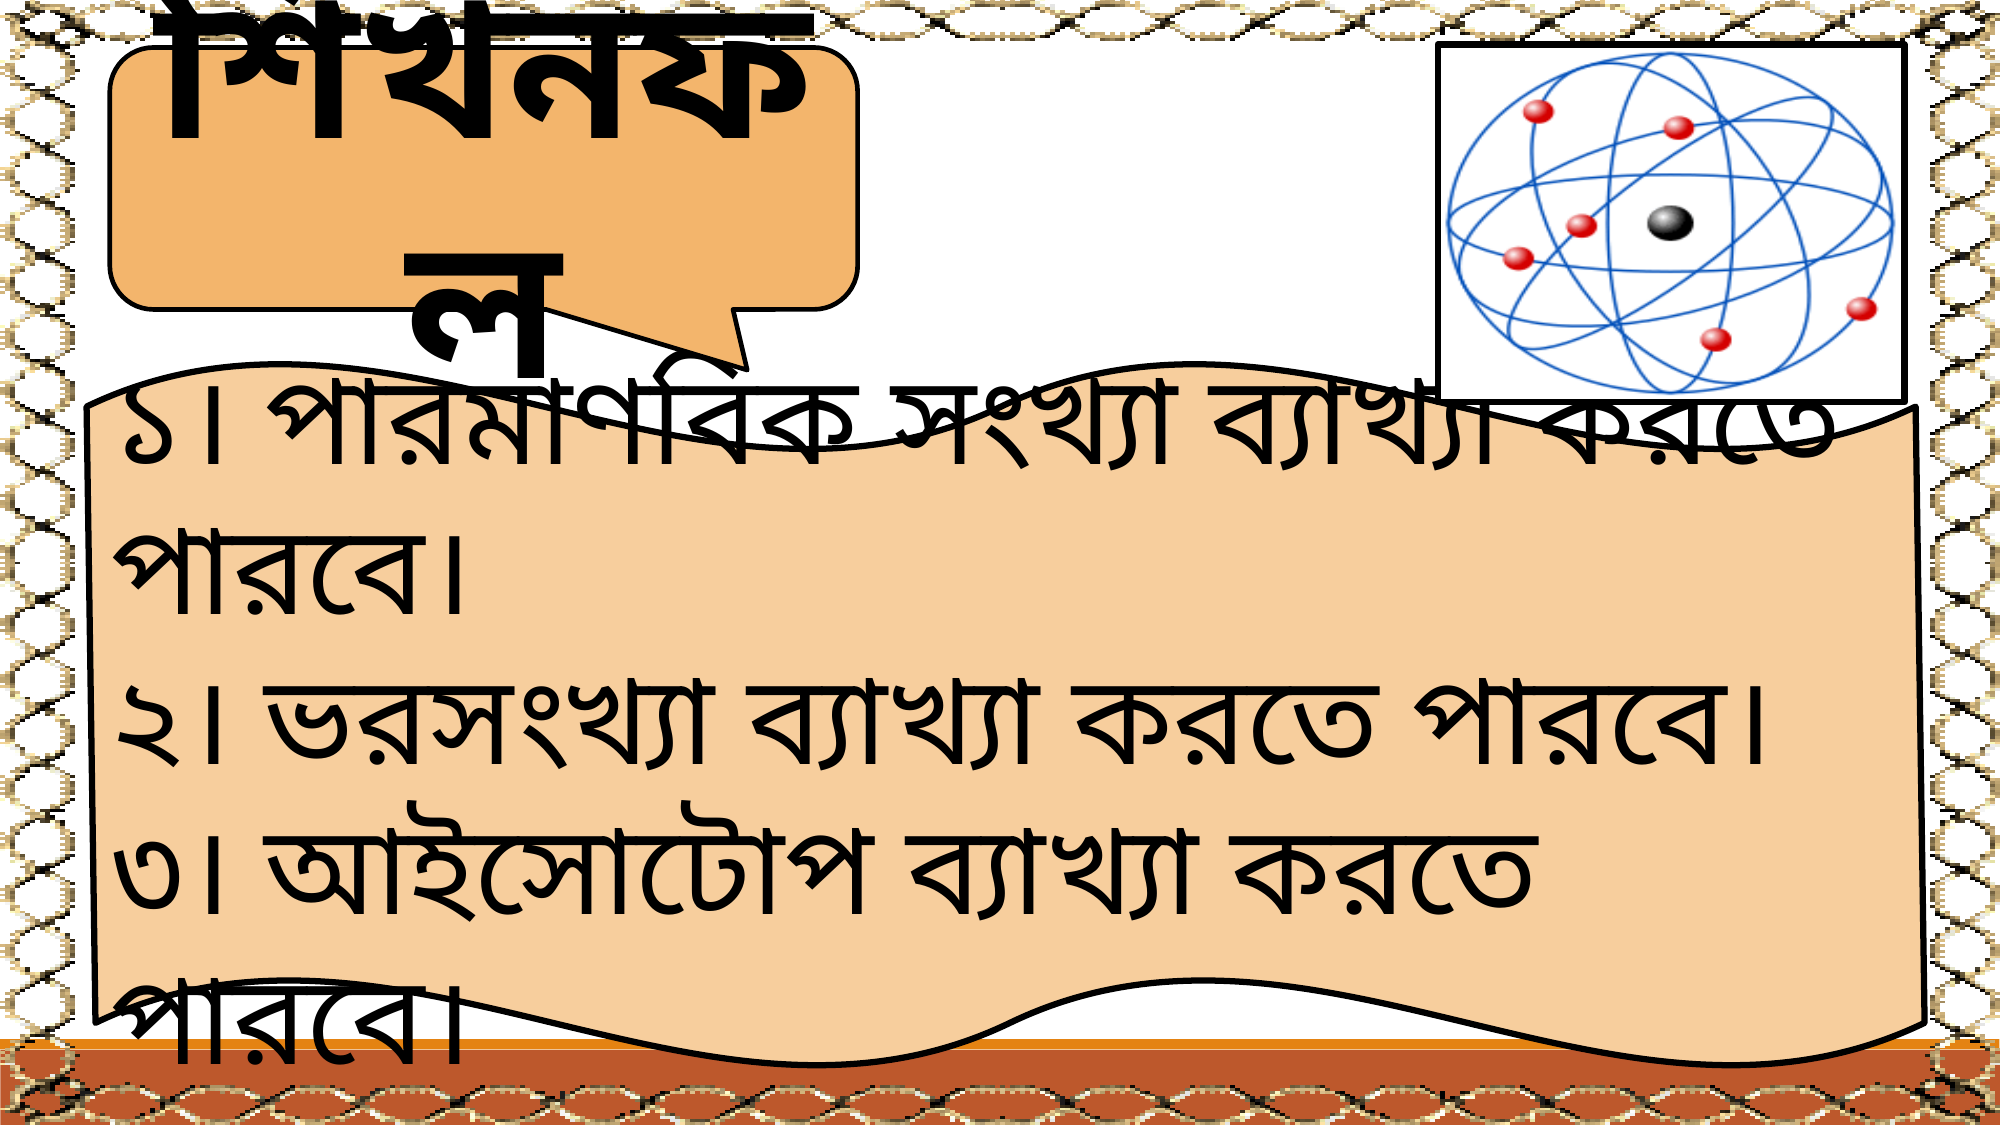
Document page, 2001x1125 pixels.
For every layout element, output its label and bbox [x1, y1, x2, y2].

text_box [109, 46, 1902, 400]
picture [0, 0, 2000, 1125]
